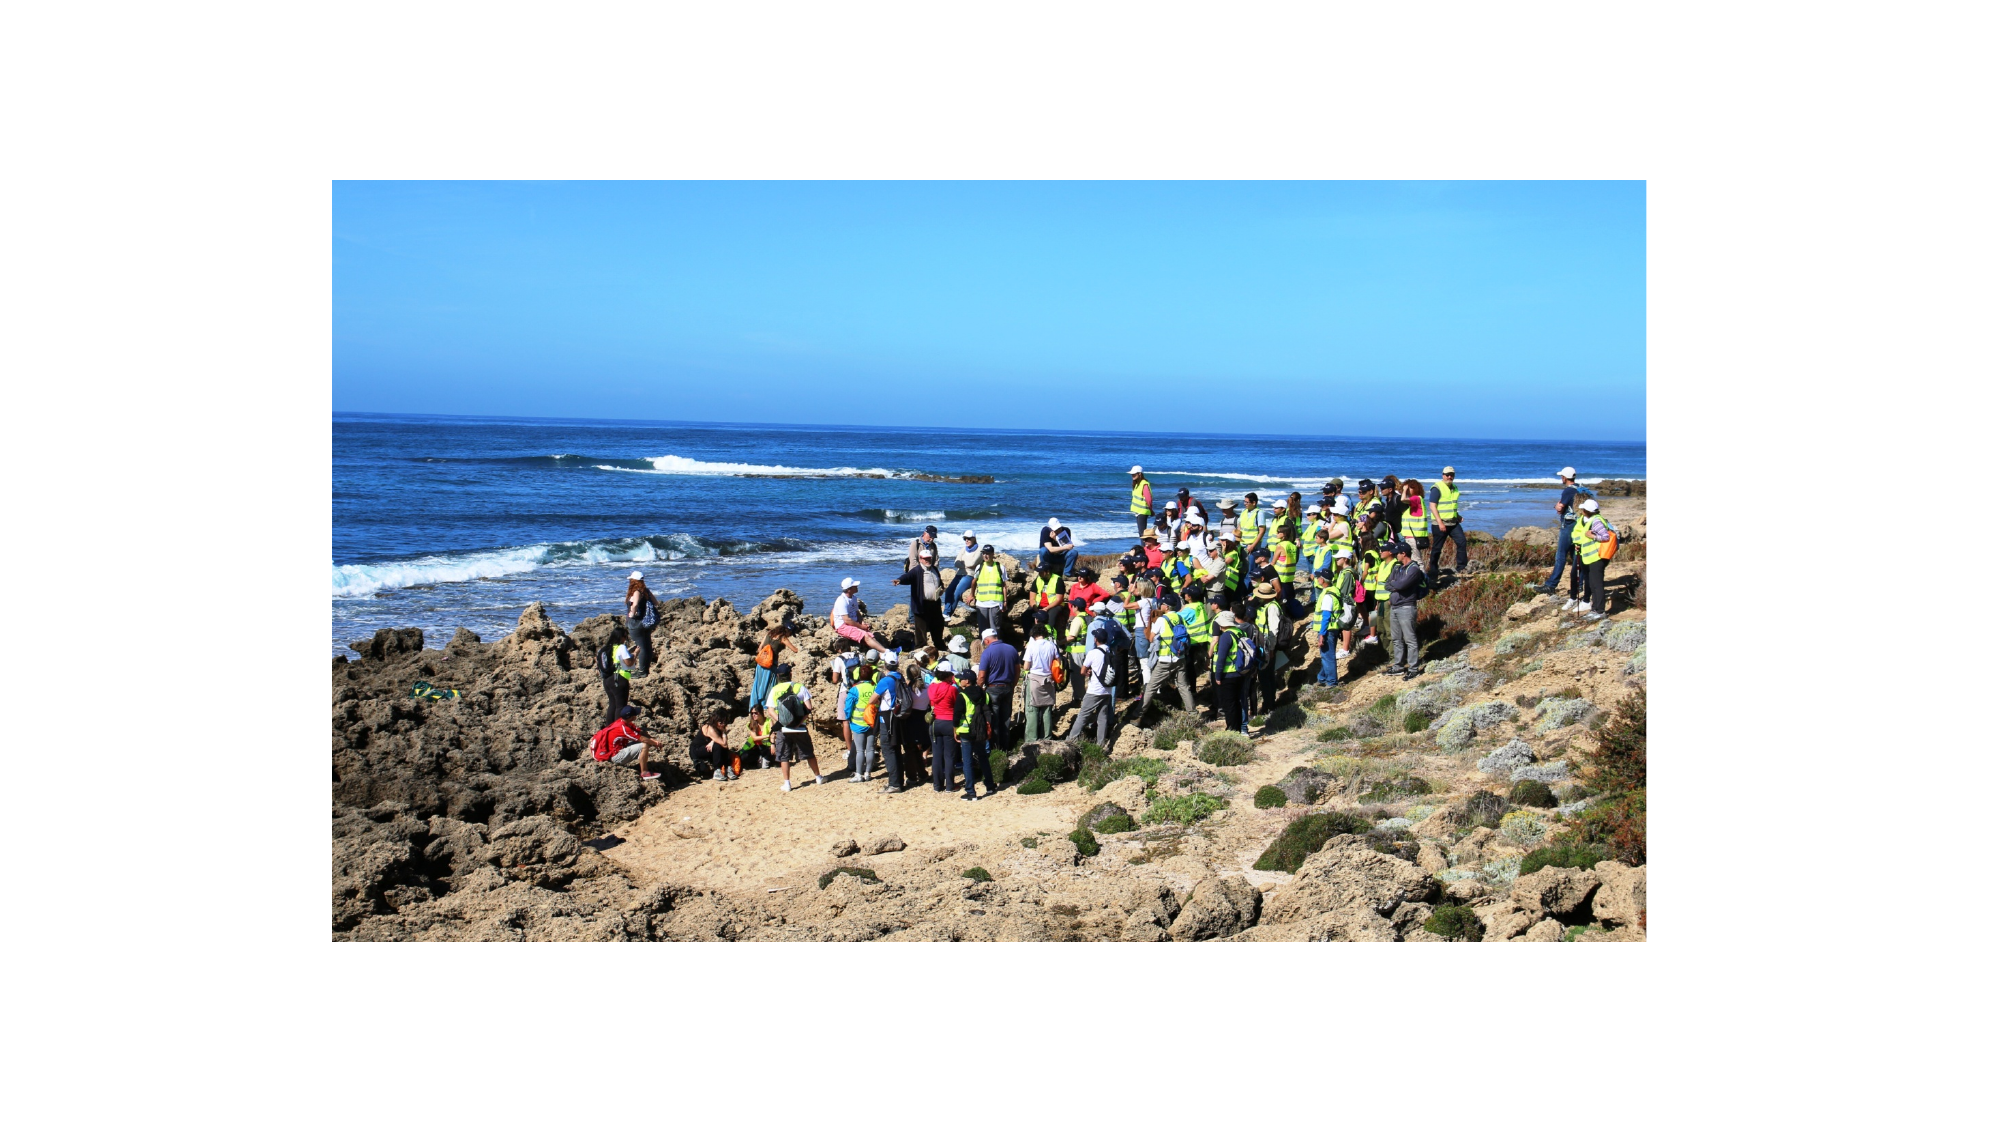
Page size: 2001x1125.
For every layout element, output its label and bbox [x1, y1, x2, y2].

picture [332, 180, 1647, 942]
